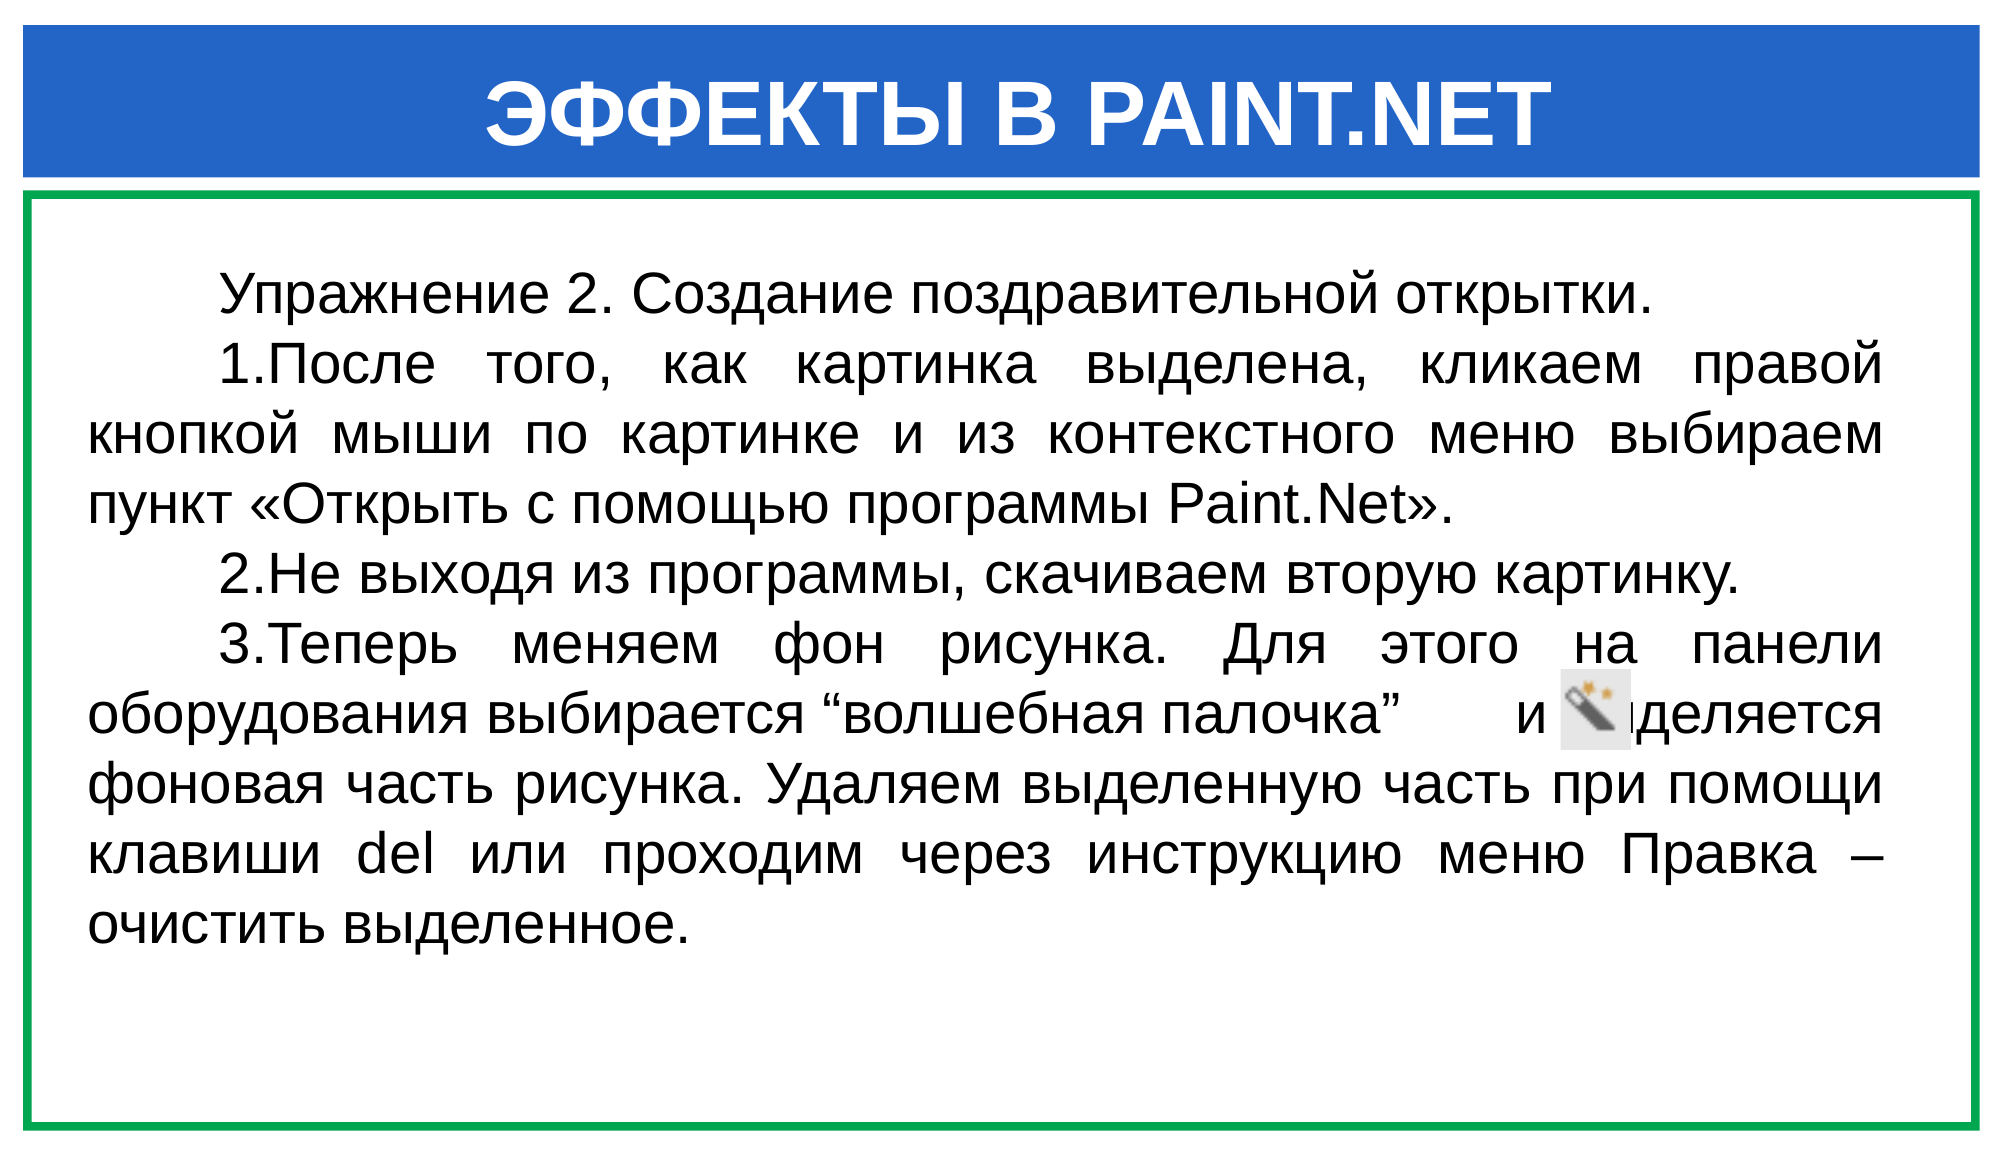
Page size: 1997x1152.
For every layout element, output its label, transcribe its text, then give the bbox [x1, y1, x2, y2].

text_box ЭФФЕКТЫ В PAINT.NET [62, 48, 1997, 165]
picture [1560, 669, 1632, 750]
text_box Упражнение 2. Создание поздравительной открытки. После того, как картинка выделена, кликаем правой кнопкой мыши по картинке и из контекстного меню выбираем пункт «Открыть с помощью программы Paint.Net». Не выходя из программы, скачиваем вторую картинку. Теперь меняем фон рисунка. Для этого на панели оборудования выбирается “волшебная палочка” и выделяется фоновая часть рисунка. Удаляем выделенную часть при помощи клавиши del или проходим через инструкцию меню Правка – очистить выделенное. [72, 247, 1901, 963]
